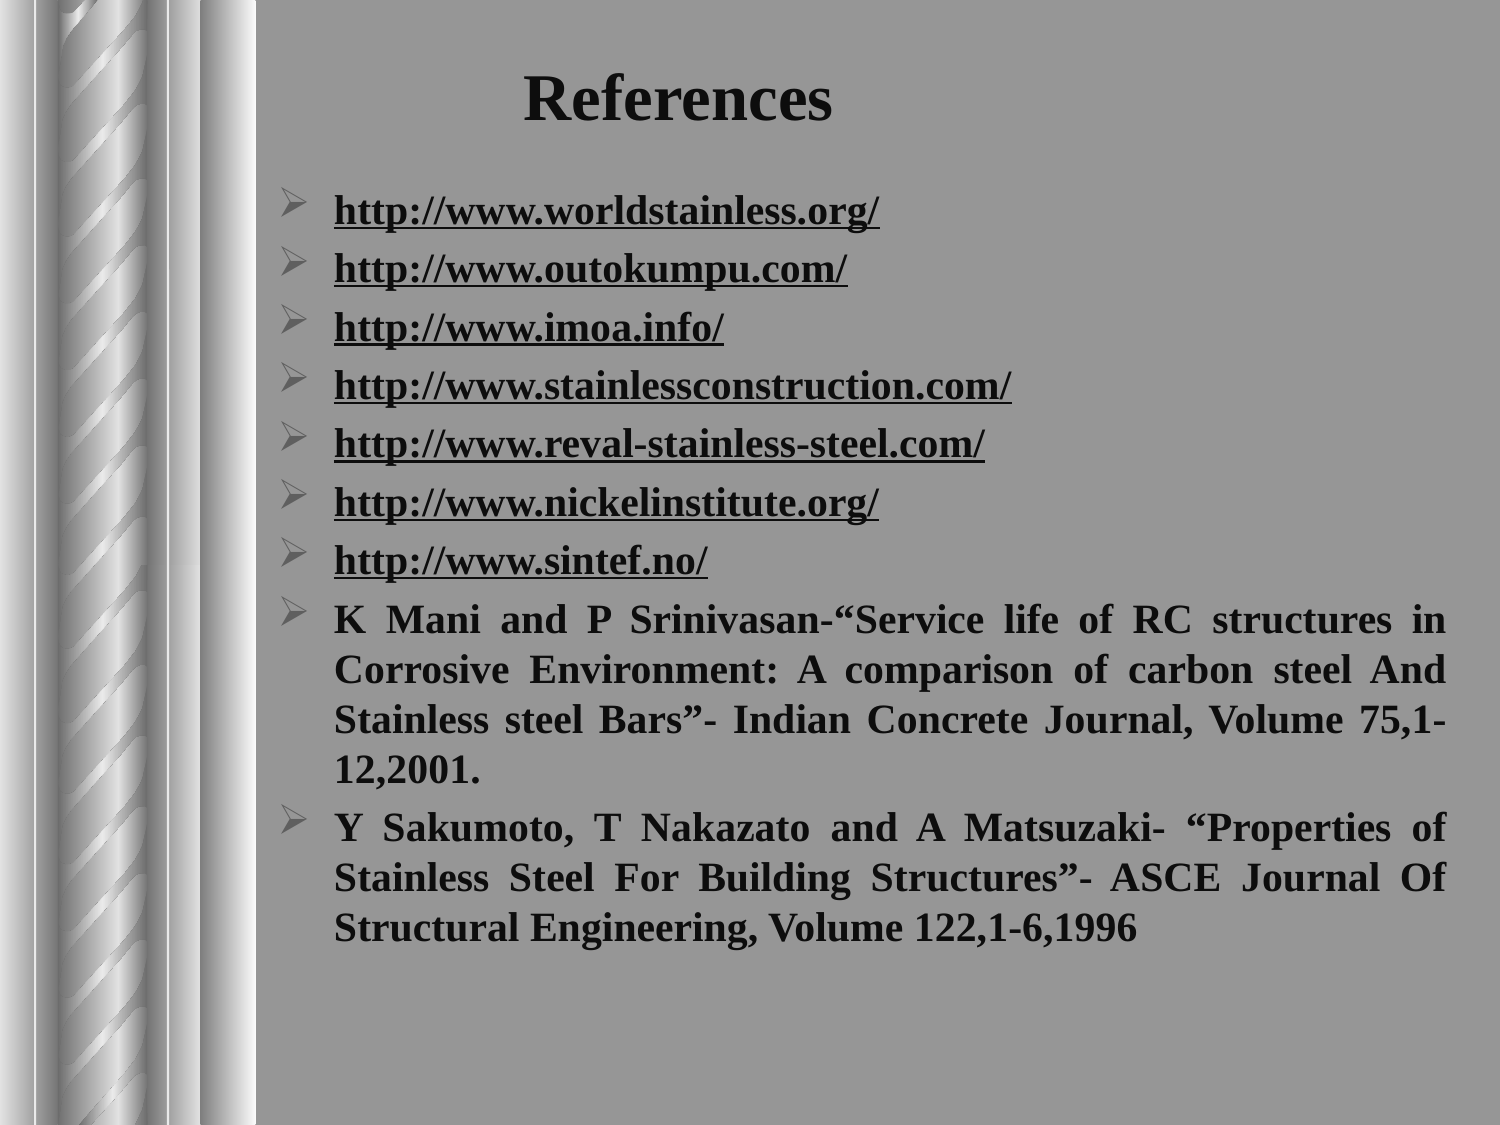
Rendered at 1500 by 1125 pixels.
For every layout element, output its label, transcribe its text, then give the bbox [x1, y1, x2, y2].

title References [74, 0, 1301, 188]
list http://www.worldstainless.org/ http://www.outokumpu.com/ http://www.imoa.info/ http://www.stainlessconstruction.com/ http://www.reval-stainless-steel.com/ http://www.nickelinstitute.org/ http://www.sintef.no/ K Mani and P Srinivasan-“Service life of RC structures in Corrosive Environment: A comparison of carbon steel And Stainless steel Bars”- Indian Concrete Journal, Volume 75,1-12,2001. Y Sakumoto, T Nakazato and A Matsuzaki- “Properties of Stainless Steel For Building Structures”- ASCE Journal Of Structural Engineering, Volume 122,1-6,1996 [262, 174, 1463, 1101]
